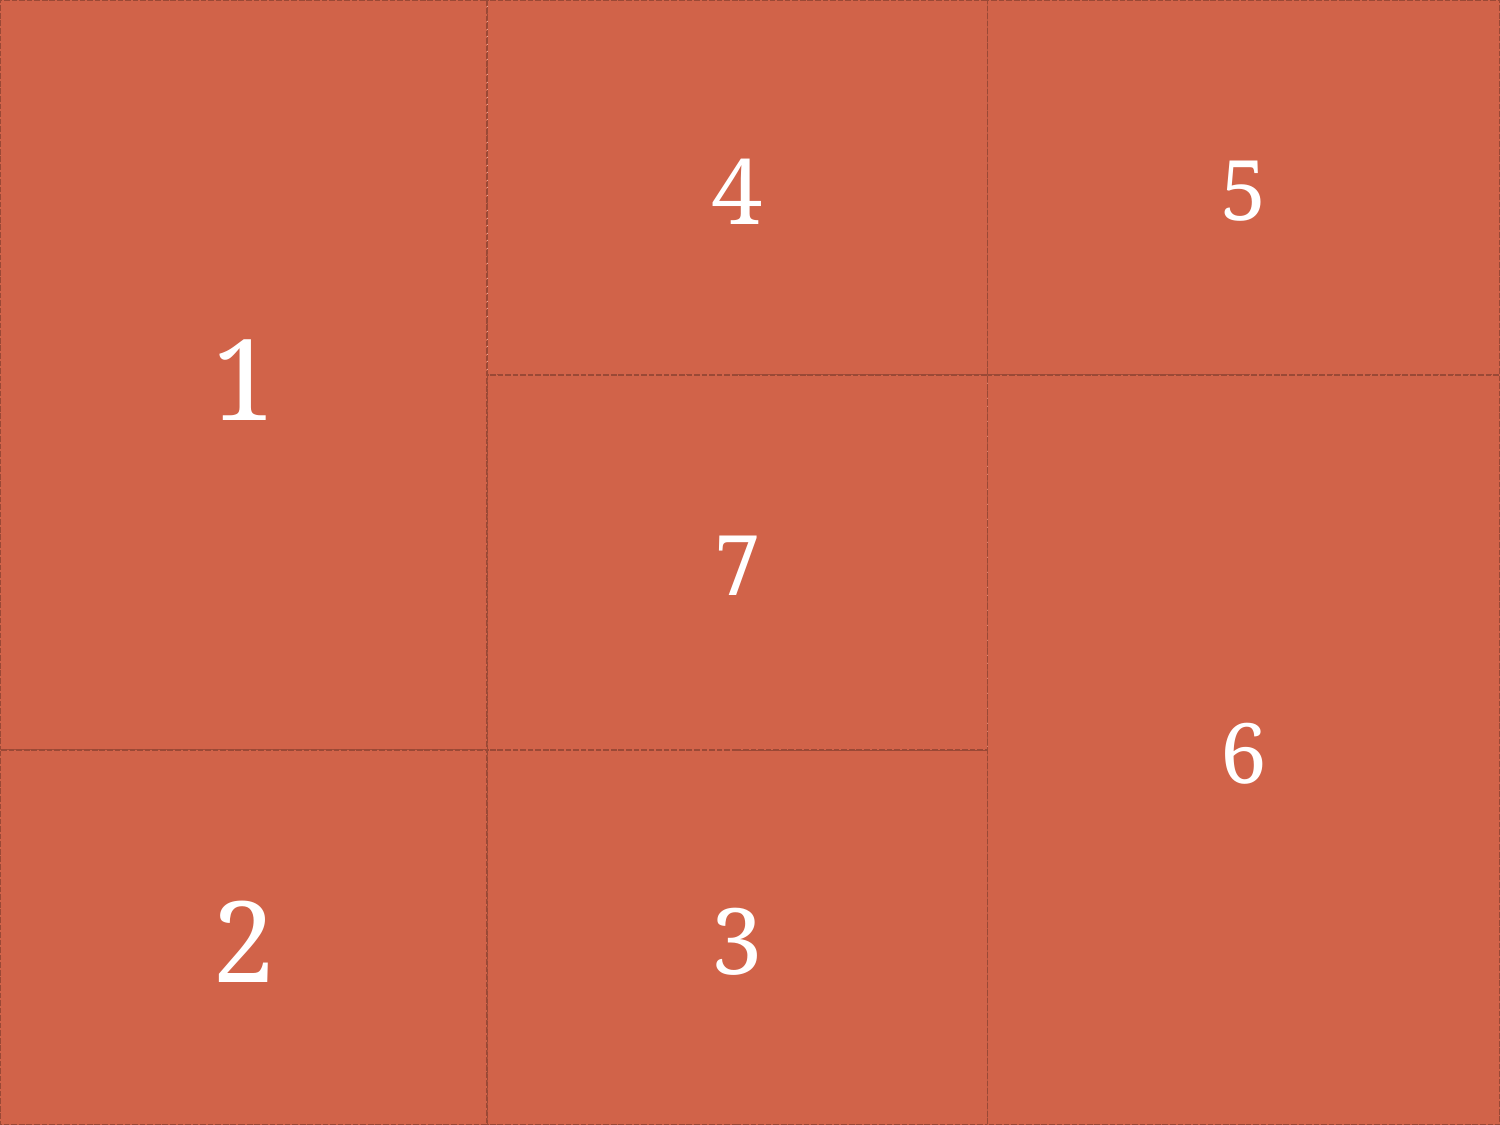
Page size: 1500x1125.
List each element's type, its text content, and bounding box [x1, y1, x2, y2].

text_box 1 [0, 0, 487, 749]
text_box 3 [487, 750, 987, 1125]
text_box 6 [987, 374, 1500, 1125]
text_box 4 [487, 0, 987, 374]
text_box 5 [987, 0, 1500, 374]
text_box 2 [0, 749, 487, 1125]
text_box 7 [487, 374, 988, 751]
